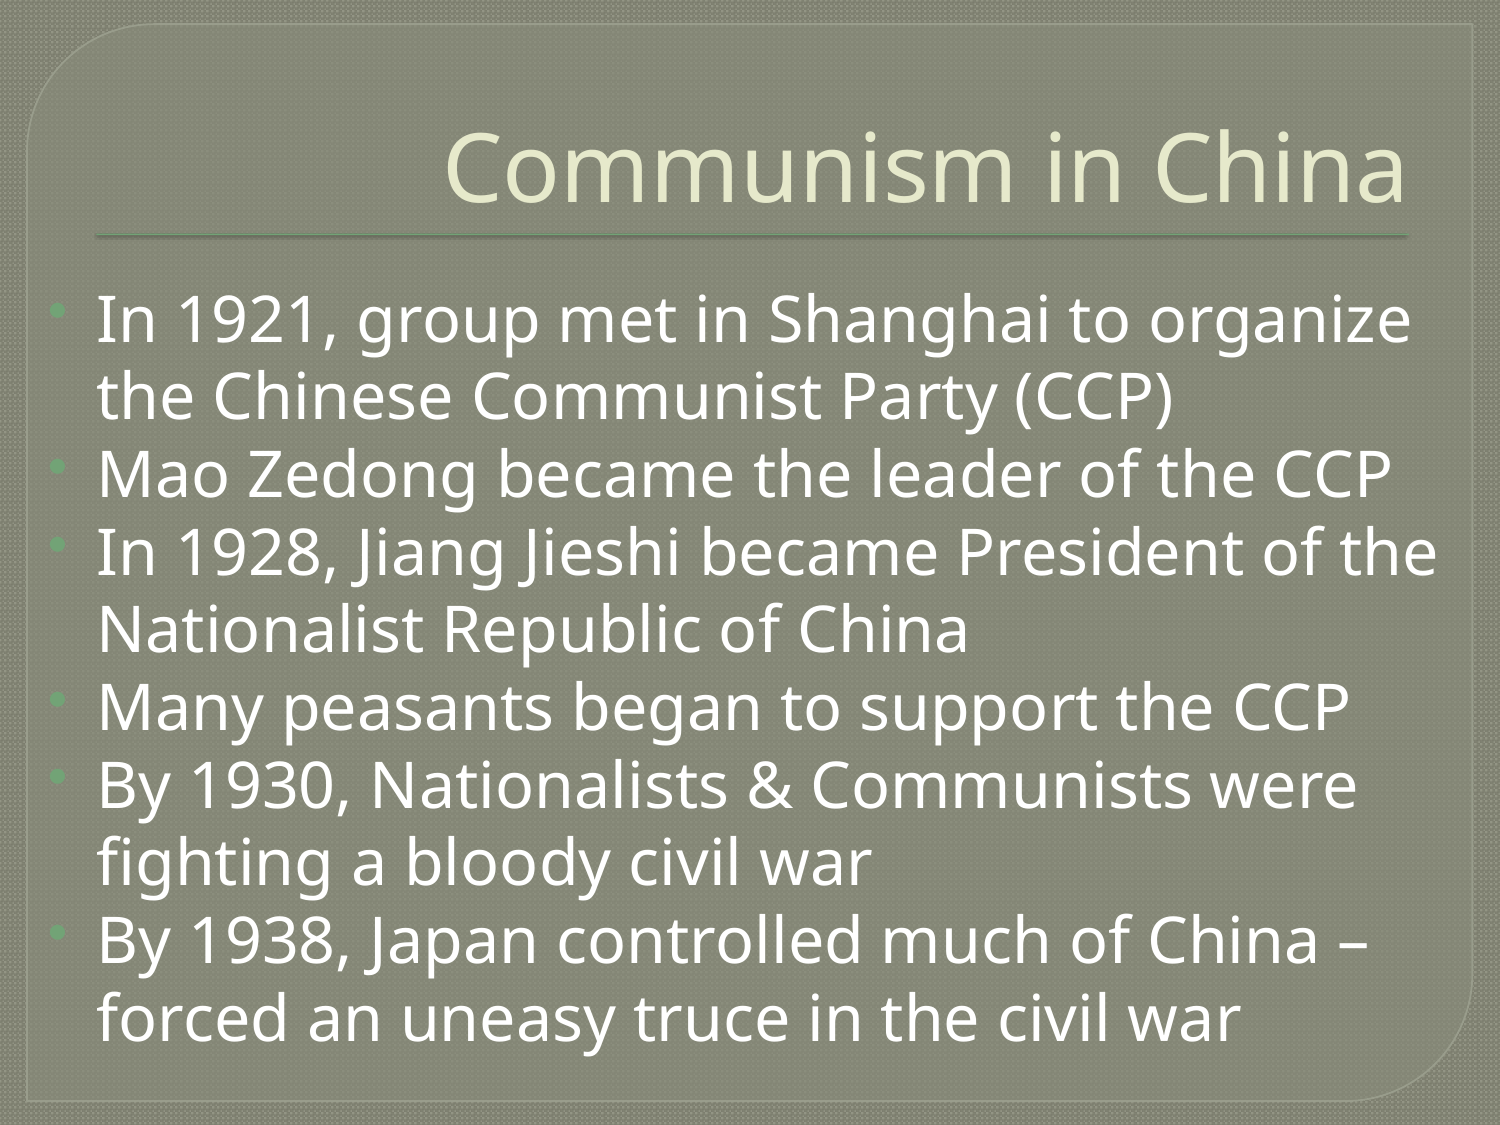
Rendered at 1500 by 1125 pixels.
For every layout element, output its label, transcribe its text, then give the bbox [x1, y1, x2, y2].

list In 1921, group met in Shanghai to organize the Chinese Communist Party (CCP) Mao Zedong became the leader of the CCP In 1928, Jiang Jieshi became President of the Nationalist Republic of China Many peasants began to support the CCP By 1930, Nationalists & Communists were fighting a bloody civil war By 1938, Japan controlled much of China – forced an uneasy truce in the civil war [35, 270, 1464, 1125]
title Communism in China [75, 41, 1425, 230]
